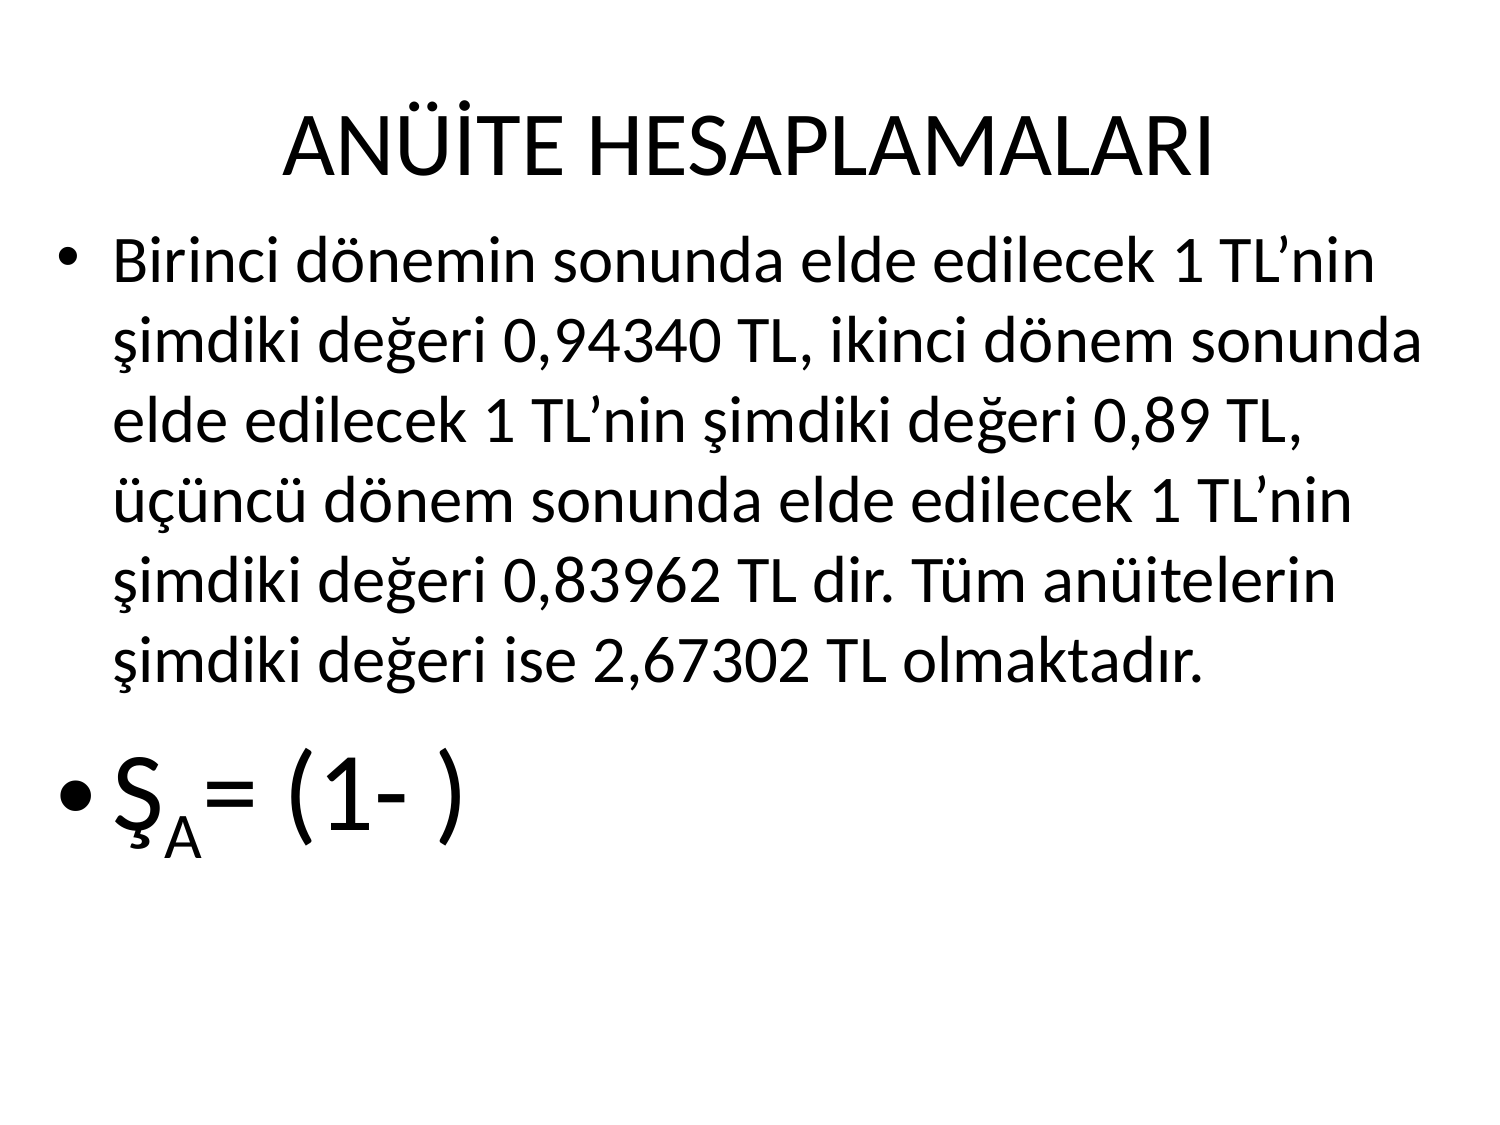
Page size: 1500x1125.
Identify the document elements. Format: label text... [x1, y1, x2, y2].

title ANÜİTE HESAPLAMALARI [75, 45, 1425, 233]
